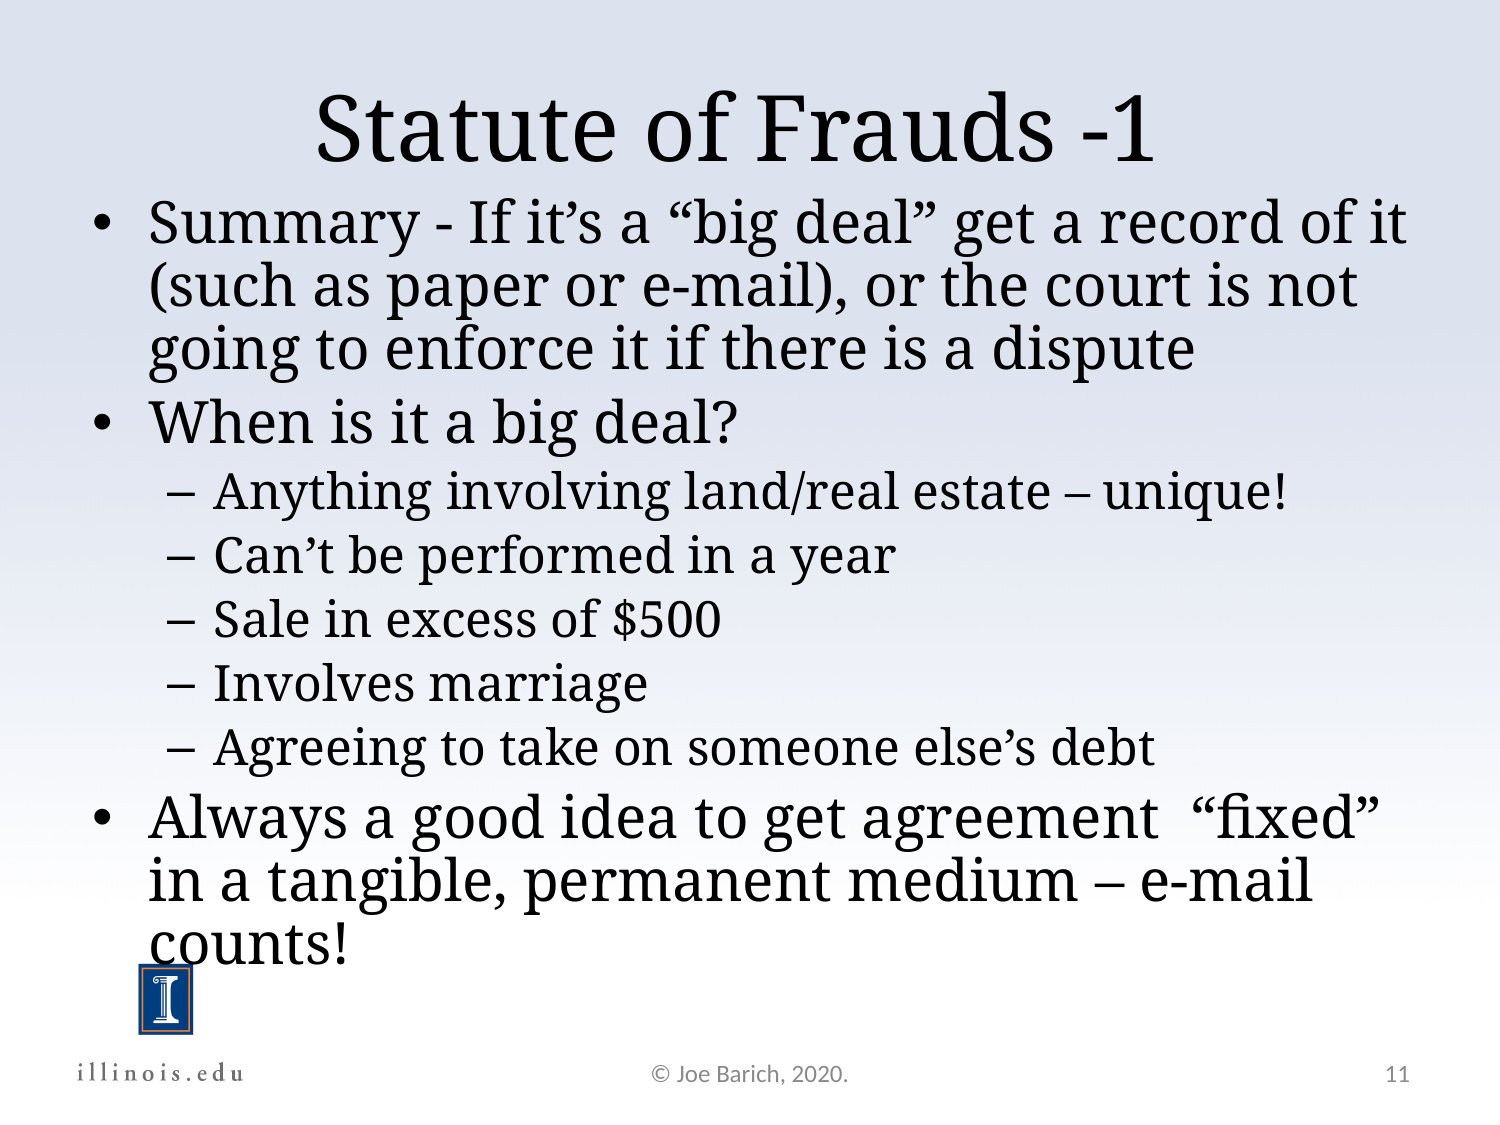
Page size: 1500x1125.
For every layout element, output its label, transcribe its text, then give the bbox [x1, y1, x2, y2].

footer © Joe Barich, 2020. [512, 1042, 988, 1103]
picture [0, 0, 1500, 1125]
title Statute of Frauds -1 [74, 44, 1426, 205]
slide_number 11 [1074, 1042, 1425, 1103]
list Summary - If it’s a “big deal” get a record of it (such as paper or e-mail), or the court is not going to enforce it if there is a dispute When is it a big deal? Anything involving land/real estate – unique! Can’t be performed in a year Sale in excess of $500 Involves marriage Agreeing to take on someone else’s debt Always a good idea to get agreement “fixed” in a tangible, permanent medium – e-mail counts! [76, 185, 1428, 989]
